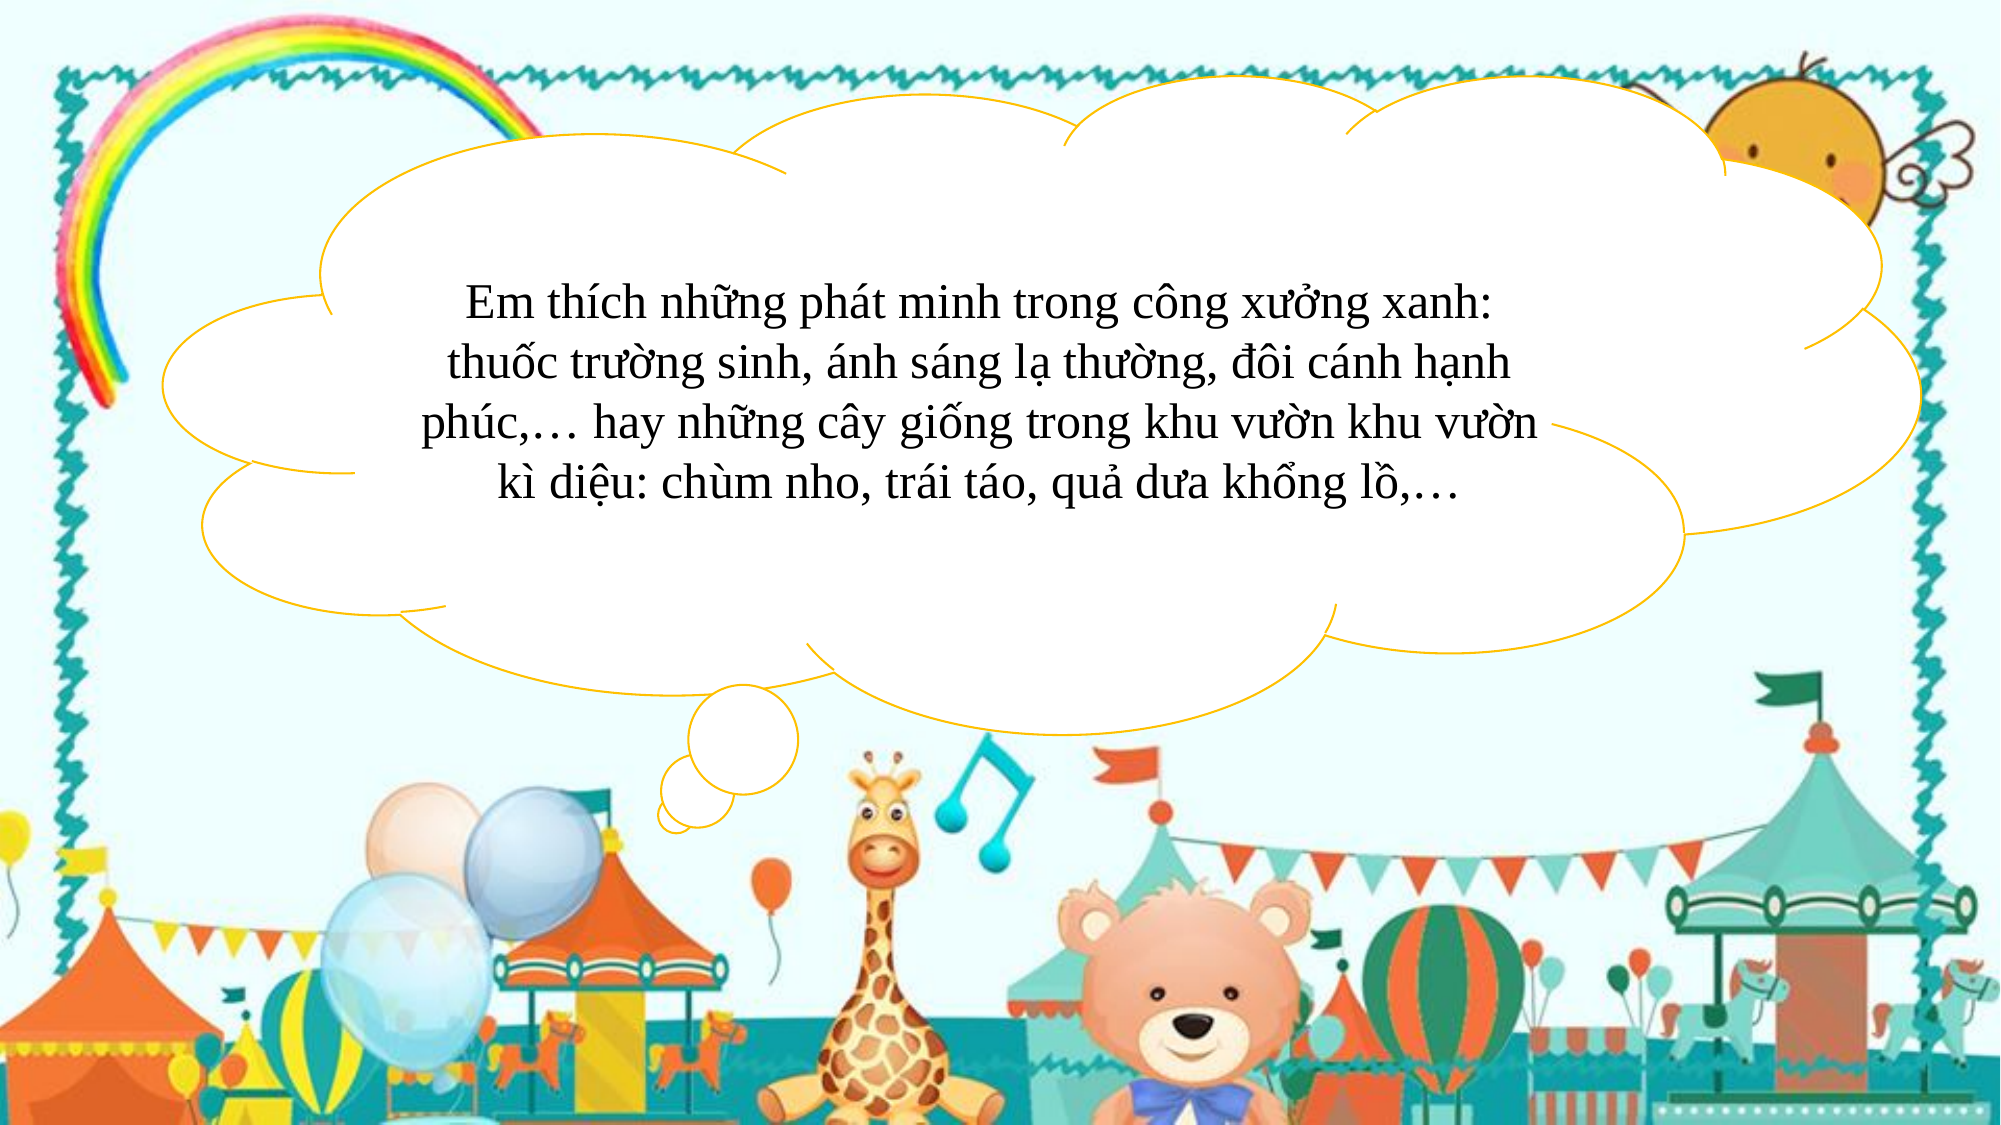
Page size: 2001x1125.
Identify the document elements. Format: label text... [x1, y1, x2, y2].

picture [0, 0, 2001, 1125]
text_box Em thích những phát minh trong công xưởng xanh: thuốc trường sinh, ánh sáng lạ thường, đôi cánh hạnh phúc,… hay những cây giống trong khu vườn khu vườn kì diệu: chùm nho, trái táo, quả dưa khổng lồ,… [161, 75, 1923, 835]
